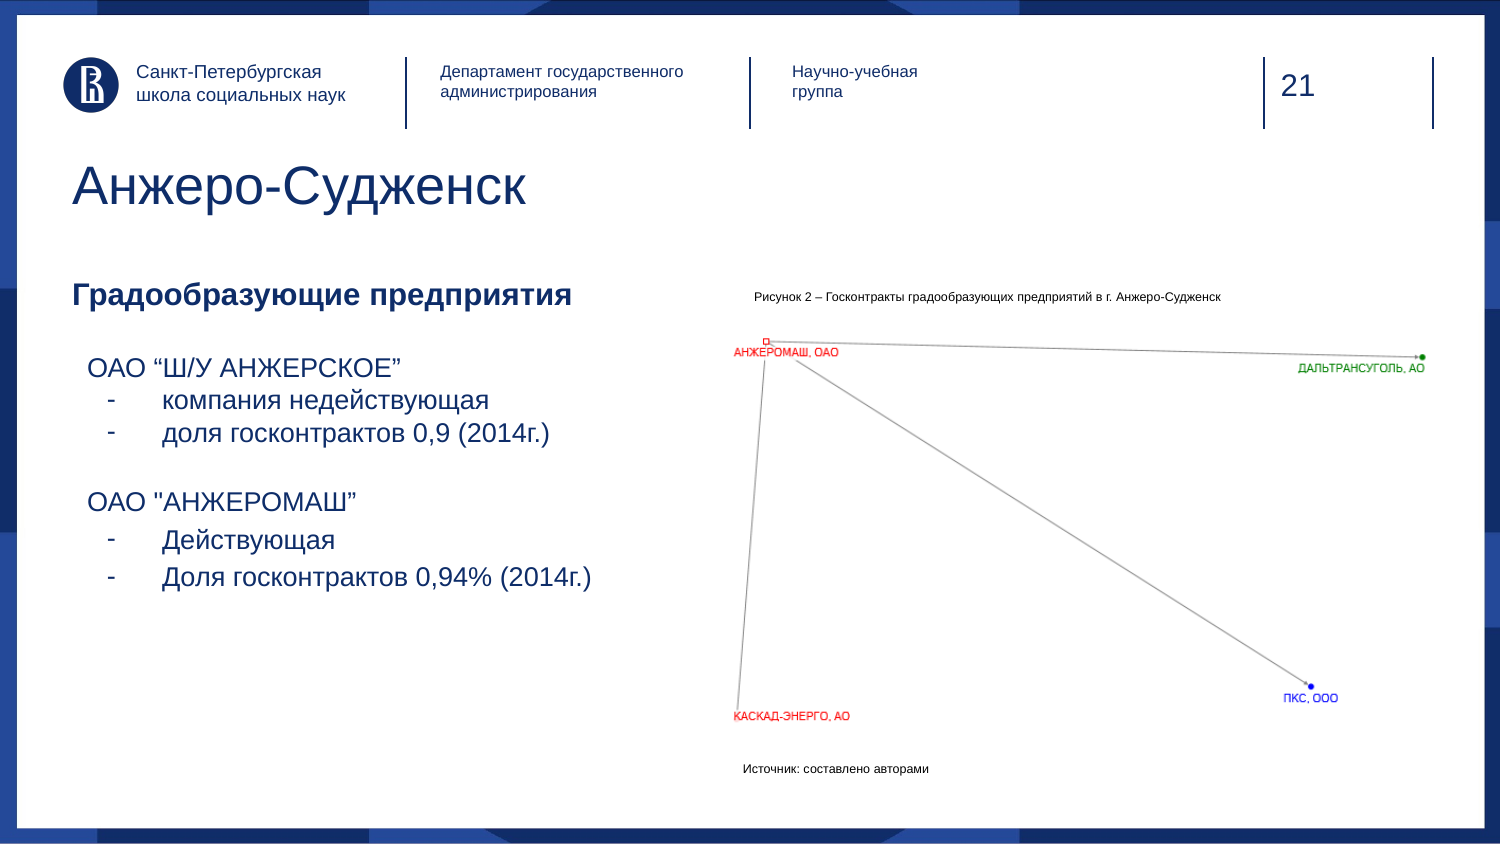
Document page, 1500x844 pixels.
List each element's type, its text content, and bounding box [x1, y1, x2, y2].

text_box Рисунок 2 – Госконтракты градообразующих предприятий в г. Анжеро-Судженск [739, 273, 1363, 315]
list Научно-учебная группа [792, 60, 984, 99]
picture [0, 0, 1500, 844]
list Градообразующие предприятия [72, 607, 1058, 772]
list Департамент государственного администрирования [440, 60, 716, 99]
list Градообразующие предприятия [72, 273, 1058, 335]
text_box ОАО “Ш/У АНЖЕРСКОЕ” компания недействующая доля госконтрактов 0,9 (2014г.) ОАО "АНЖЕРОМАШ” Действующая Доля госконтрактов 0,94% (2014г.) [72, 335, 723, 607]
list Санкт-Петербургская школа социальных наук [136, 60, 364, 99]
text_box Источник: составлено авторами [727, 750, 1331, 774]
title Анжеро-Судженск [72, 150, 557, 222]
